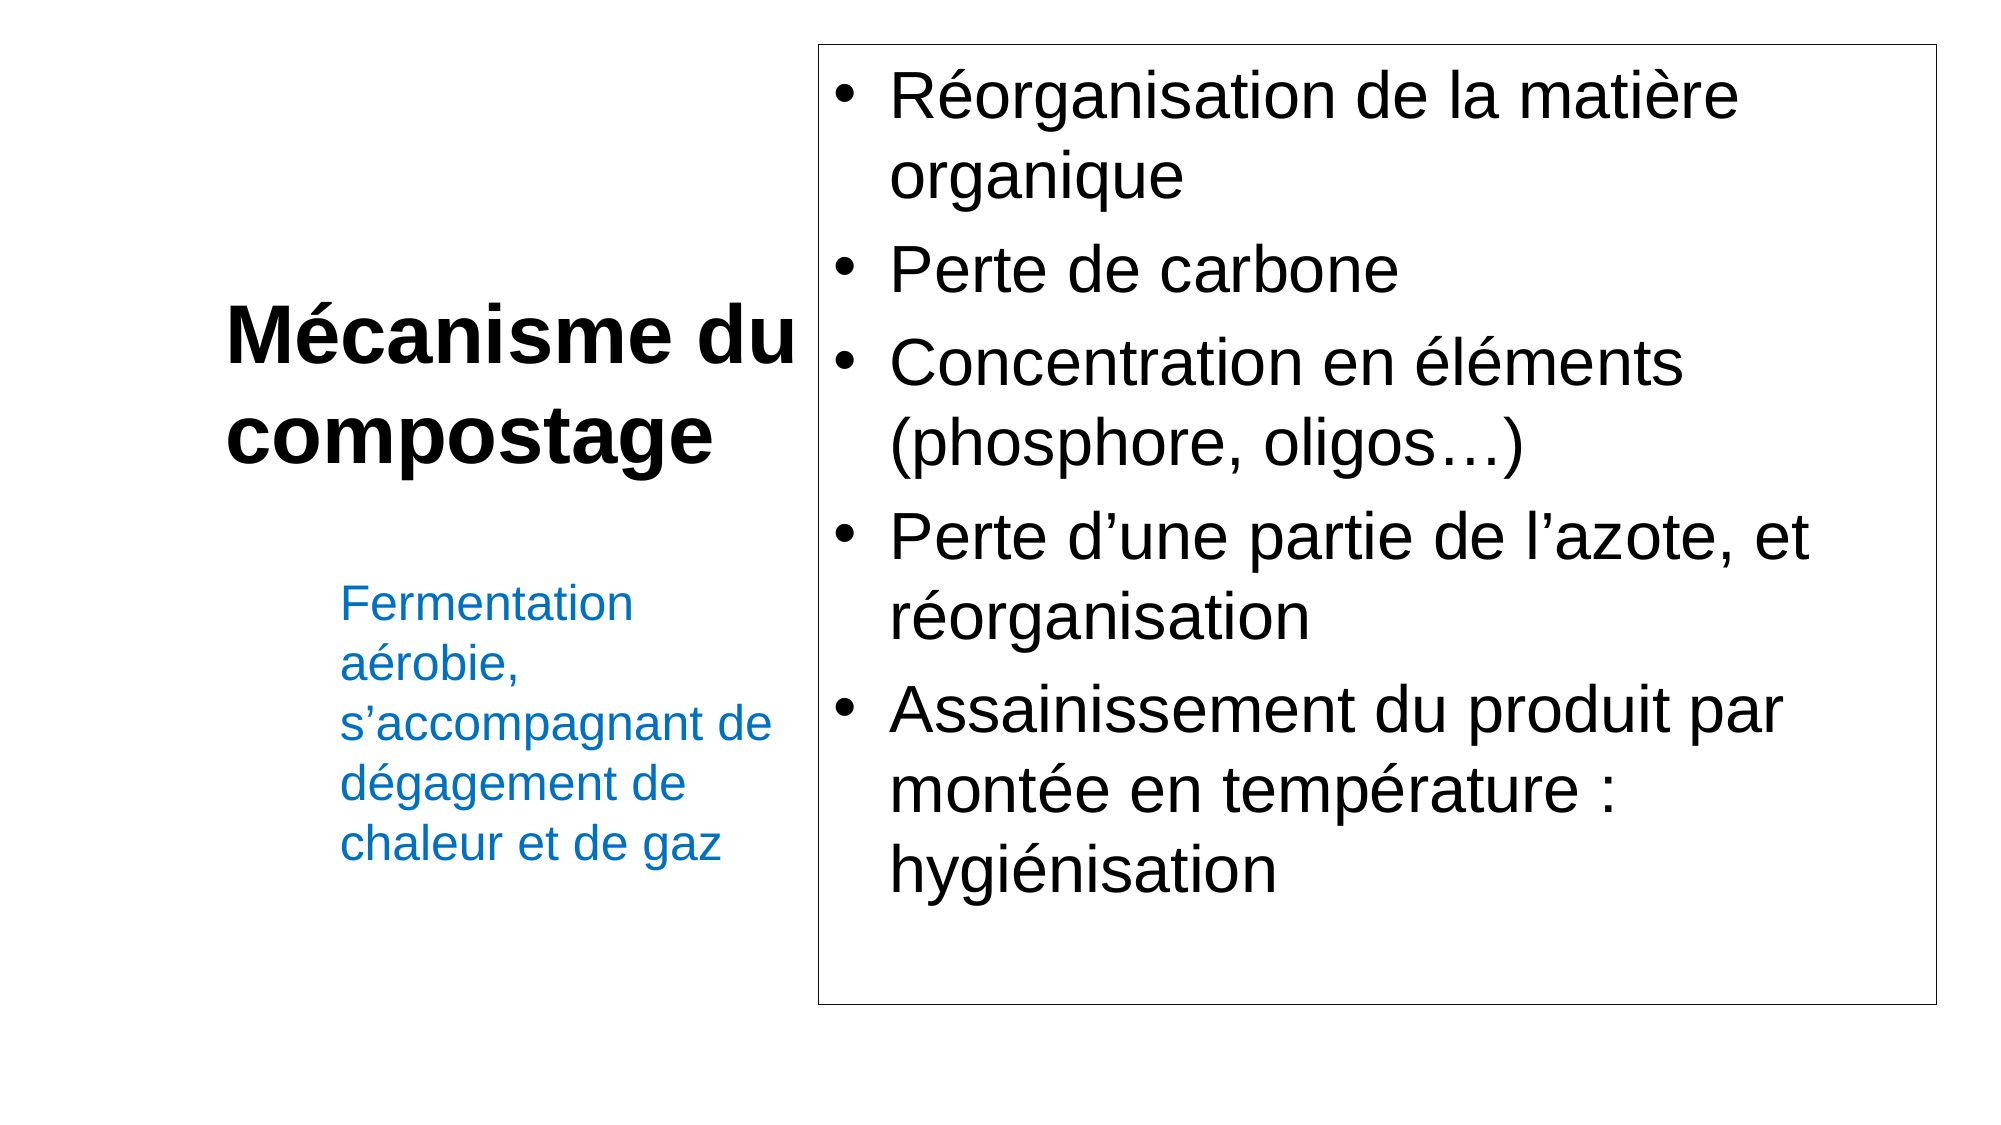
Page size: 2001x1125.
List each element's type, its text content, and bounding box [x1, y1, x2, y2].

list Réorganisation de la matière organique Perte de carbone Concentration en éléments (phosphore, oligos…) Perte d’une partie de l’azote, et réorganisation Assainissement du produit par montée en température : hygiénisation [818, 44, 1937, 1005]
list Fermentation aérobie, s’accompagnant de dégagement de chaleur et de gaz [324, 562, 819, 1005]
title Mécanisme du compostage [210, 44, 818, 488]
